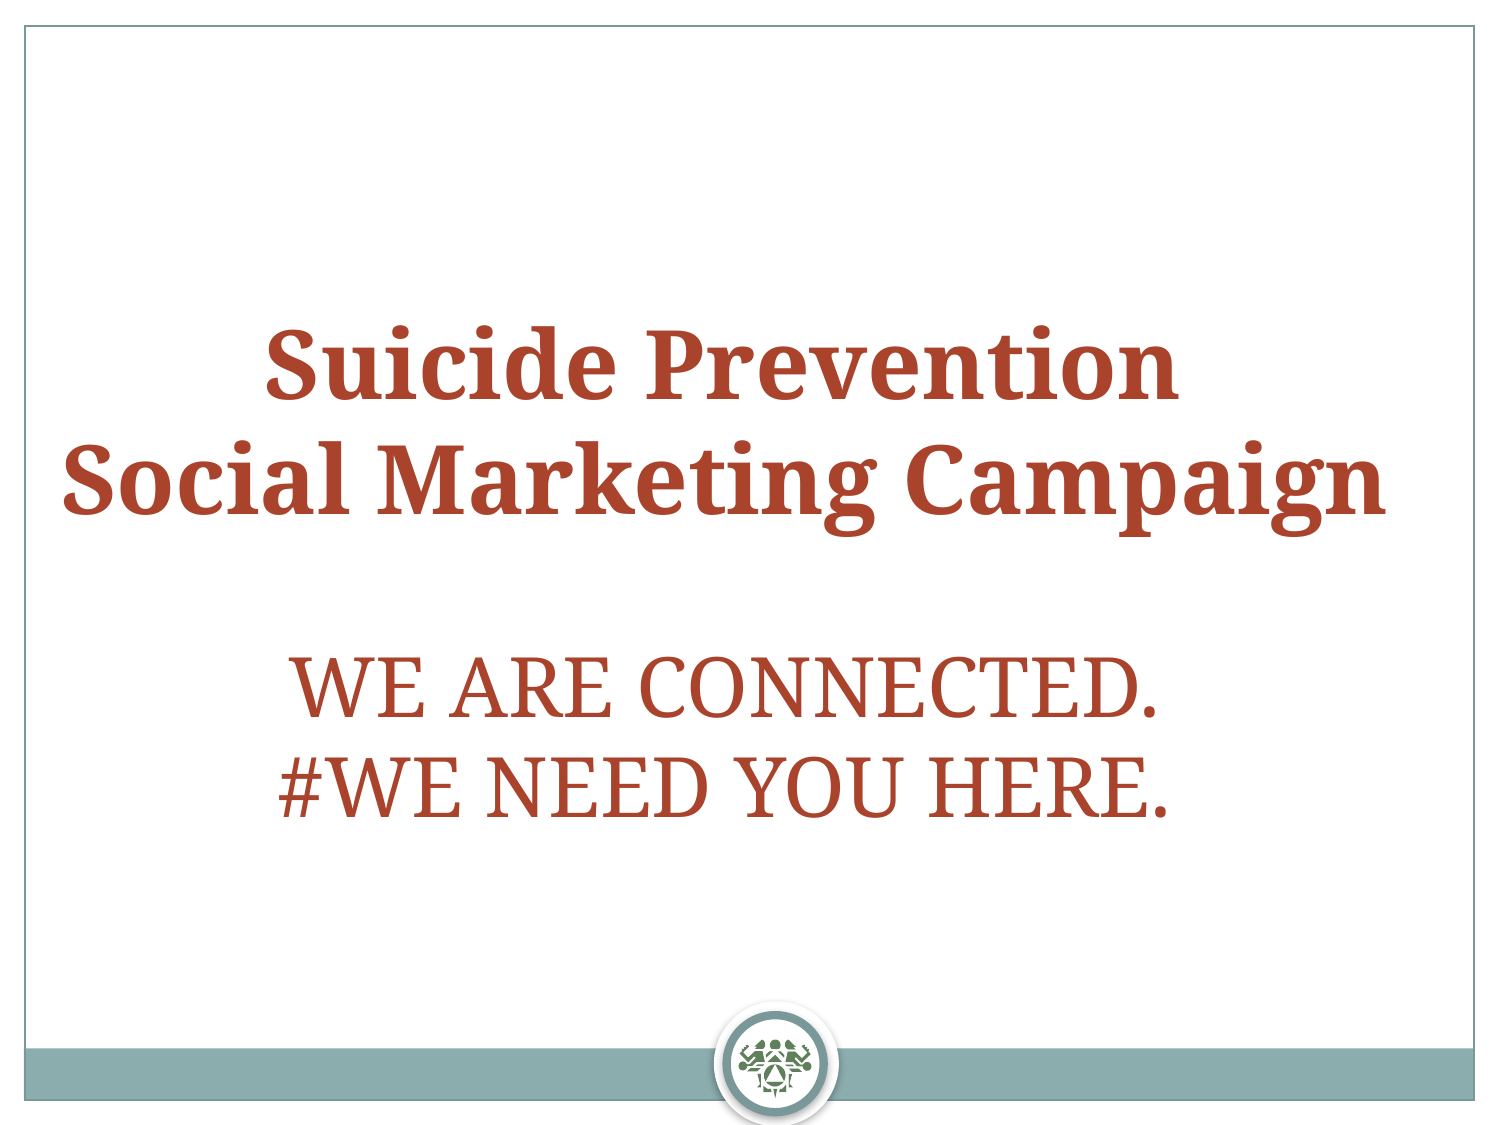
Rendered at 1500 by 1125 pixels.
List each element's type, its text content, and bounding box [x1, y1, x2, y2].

title Suicide Prevention Social Marketing Campaign WE ARE CONNECTED. #WE NEED YOU HERE. [0, 200, 1450, 938]
